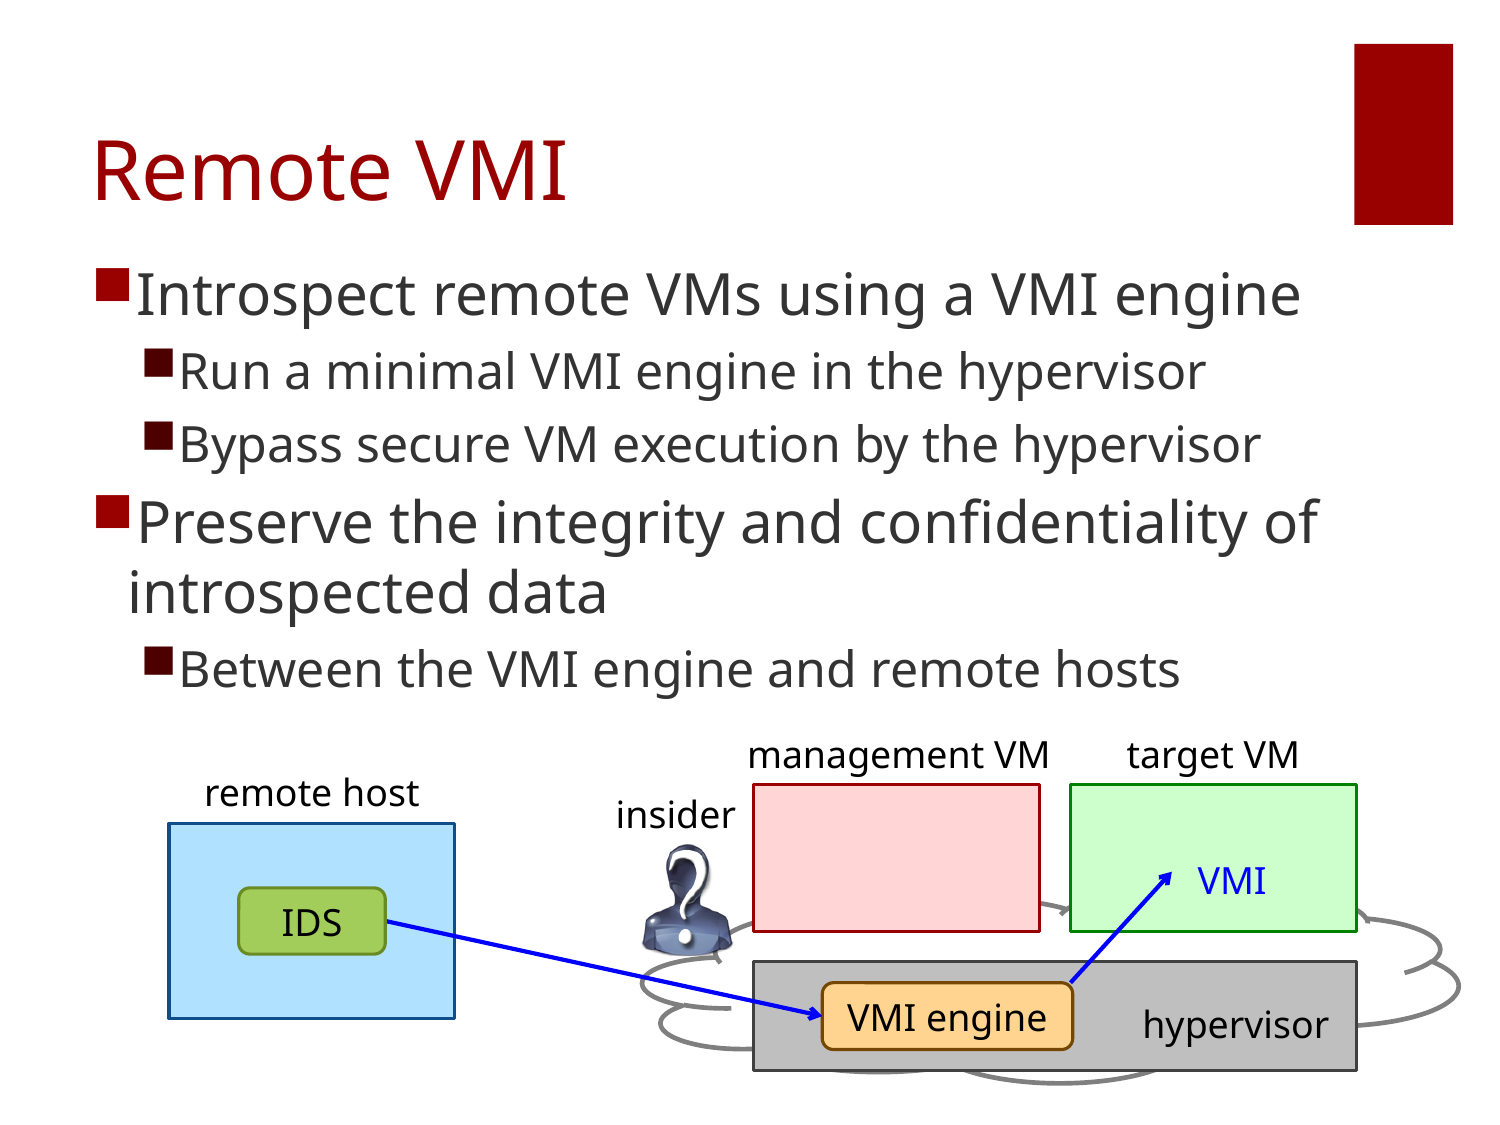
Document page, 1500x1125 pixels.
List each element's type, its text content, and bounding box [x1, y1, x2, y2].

text_box target VM [1111, 723, 1315, 784]
picture [629, 844, 744, 958]
text_box [659, 1017, 753, 1051]
text_box insider [600, 784, 751, 844]
text_box [1069, 783, 1357, 933]
title Remote VMI [74, 37, 1338, 226]
text_box VMI engine [821, 981, 1074, 1051]
text_box remote host [189, 761, 435, 822]
text_box [753, 961, 1357, 1071]
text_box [1069, 871, 1173, 984]
text_box [168, 822, 456, 1020]
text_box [384, 920, 823, 1017]
text_box [823, 902, 1069, 961]
text_box hypervisor [1127, 994, 1345, 1054]
text_box [753, 784, 1040, 933]
text_box [1173, 909, 1460, 1027]
text_box management VM [732, 723, 1066, 784]
text_box VMI [1182, 849, 1282, 909]
text_box [964, 1071, 1155, 1085]
list Introspect remote VMs using a VMI engine Run a minimal VMI engine in the hypervisor Bypass secure VM execution by the hypervisor Preserve the integrity and confidentiality of introspected data Between the VMI engine and remote hosts [74, 249, 1413, 1043]
text_box IDS [237, 886, 387, 956]
